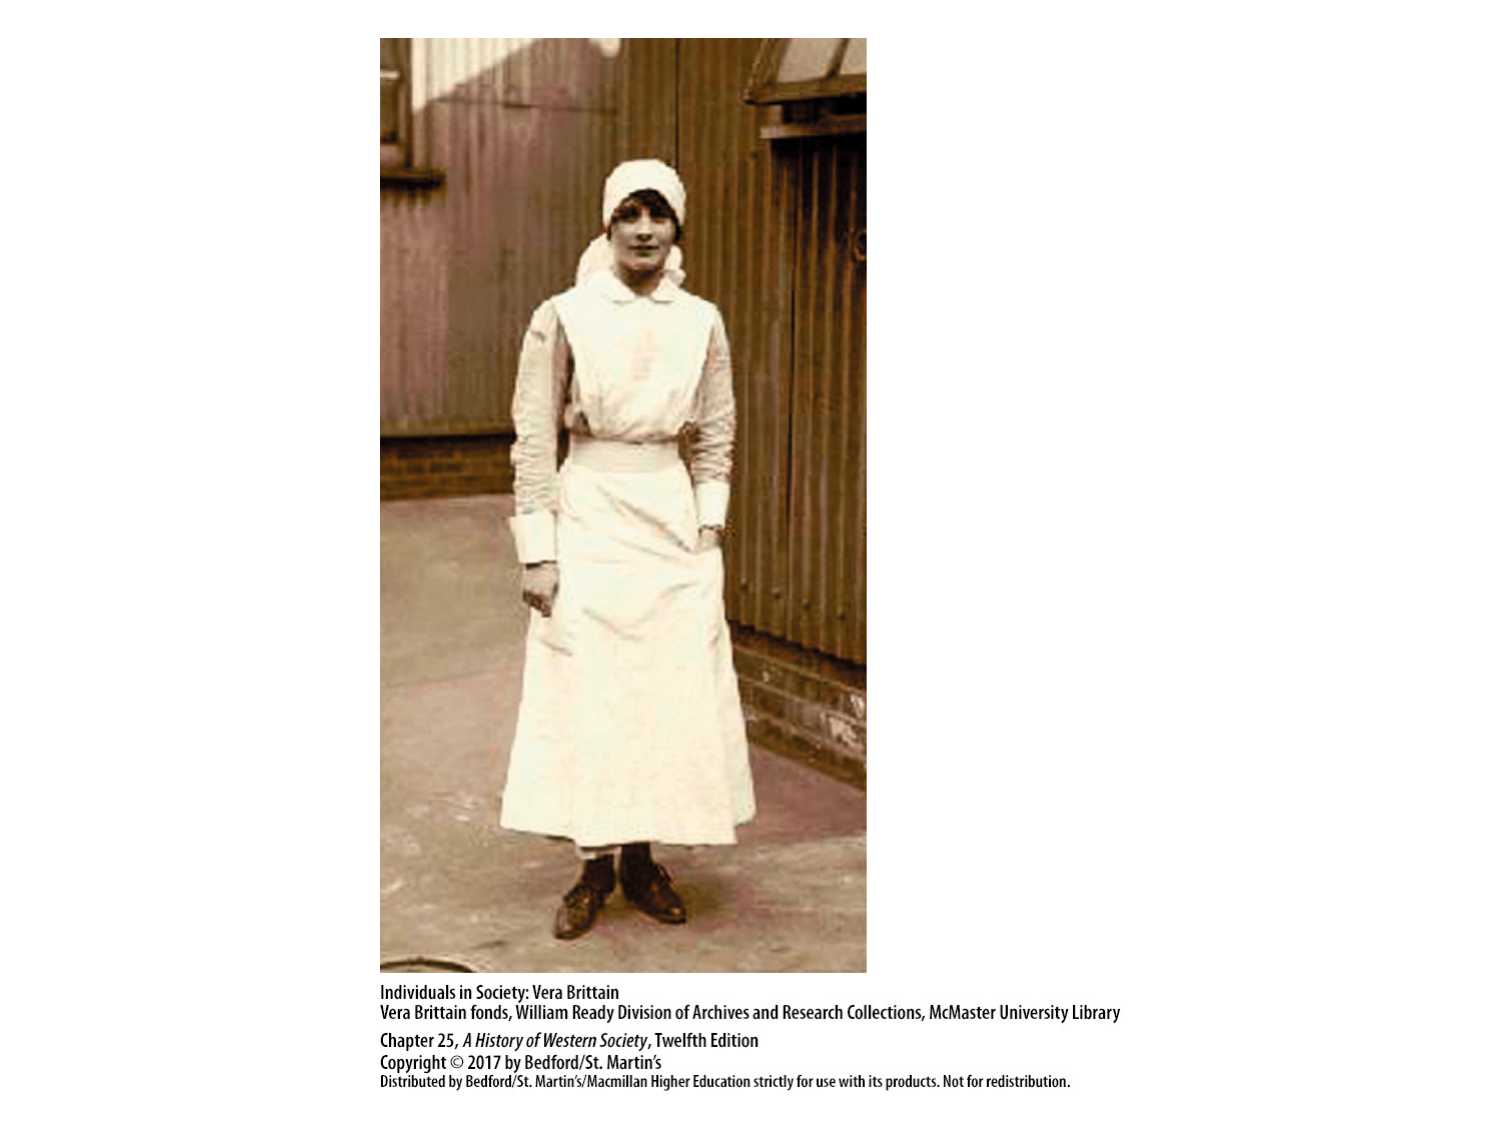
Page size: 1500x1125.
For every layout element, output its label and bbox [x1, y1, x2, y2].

picture [372, 30, 1128, 1095]
